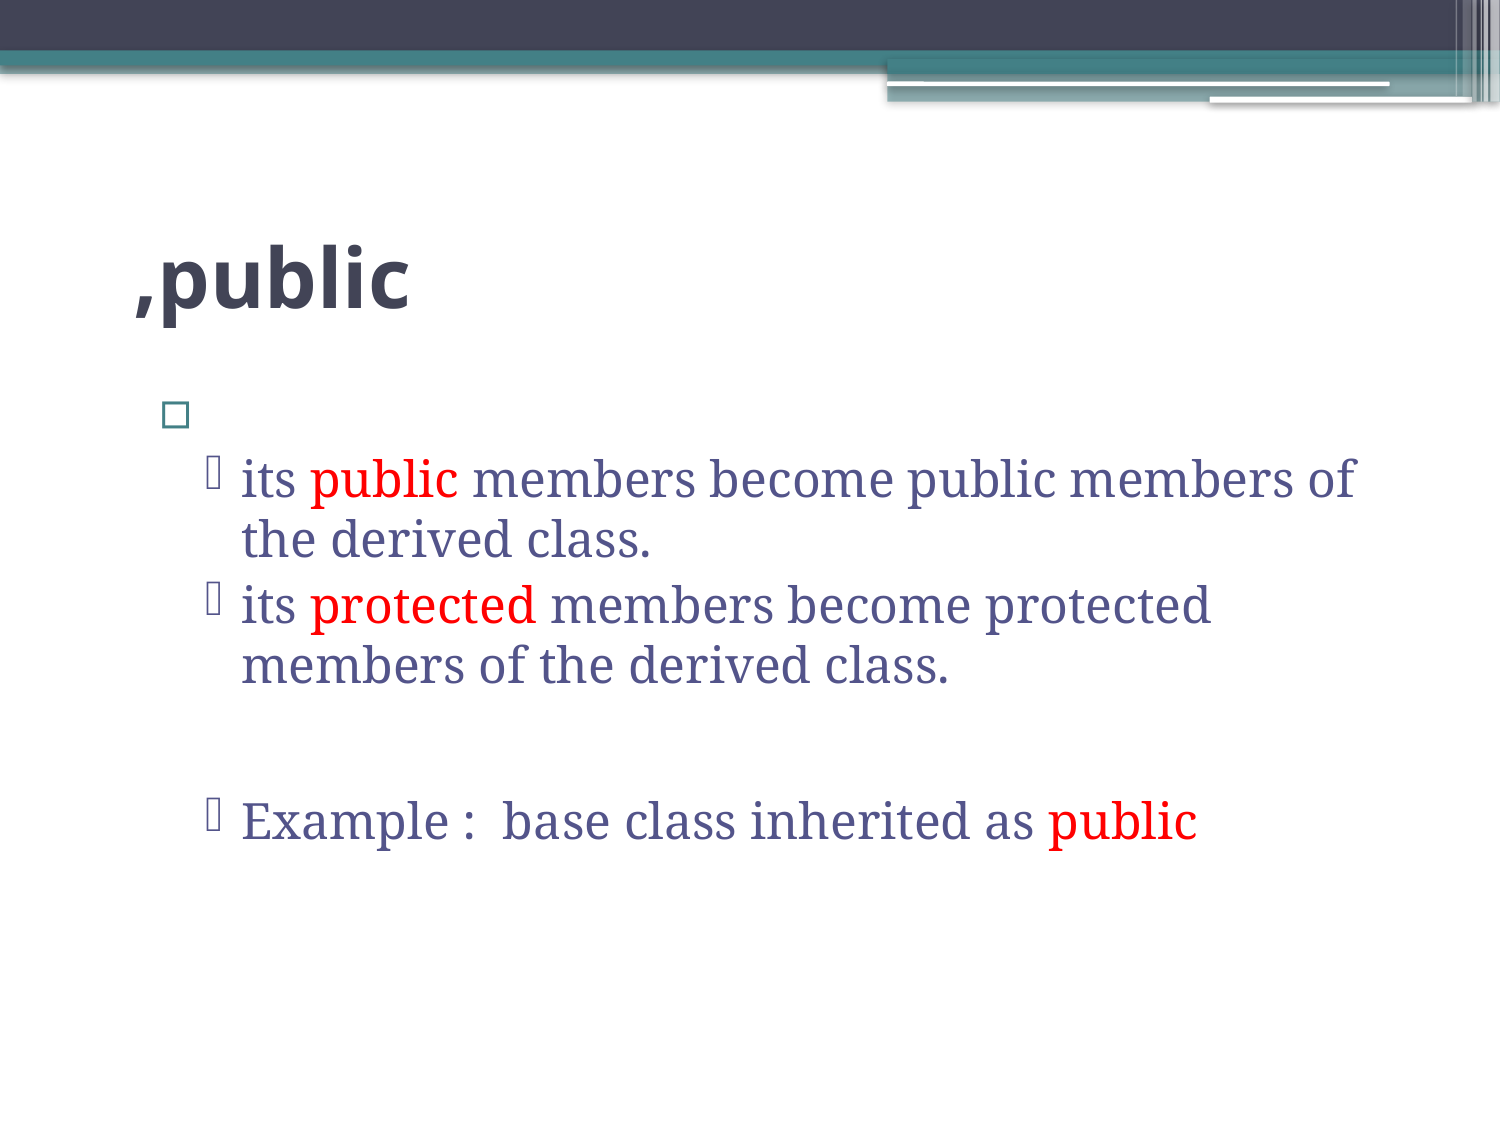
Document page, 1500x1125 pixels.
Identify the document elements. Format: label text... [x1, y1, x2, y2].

list its public members become public members of the derived class. its protected members become protected members of the derived class. Example : base class inherited as public [75, 368, 1425, 1079]
title public, [75, 187, 1425, 363]
